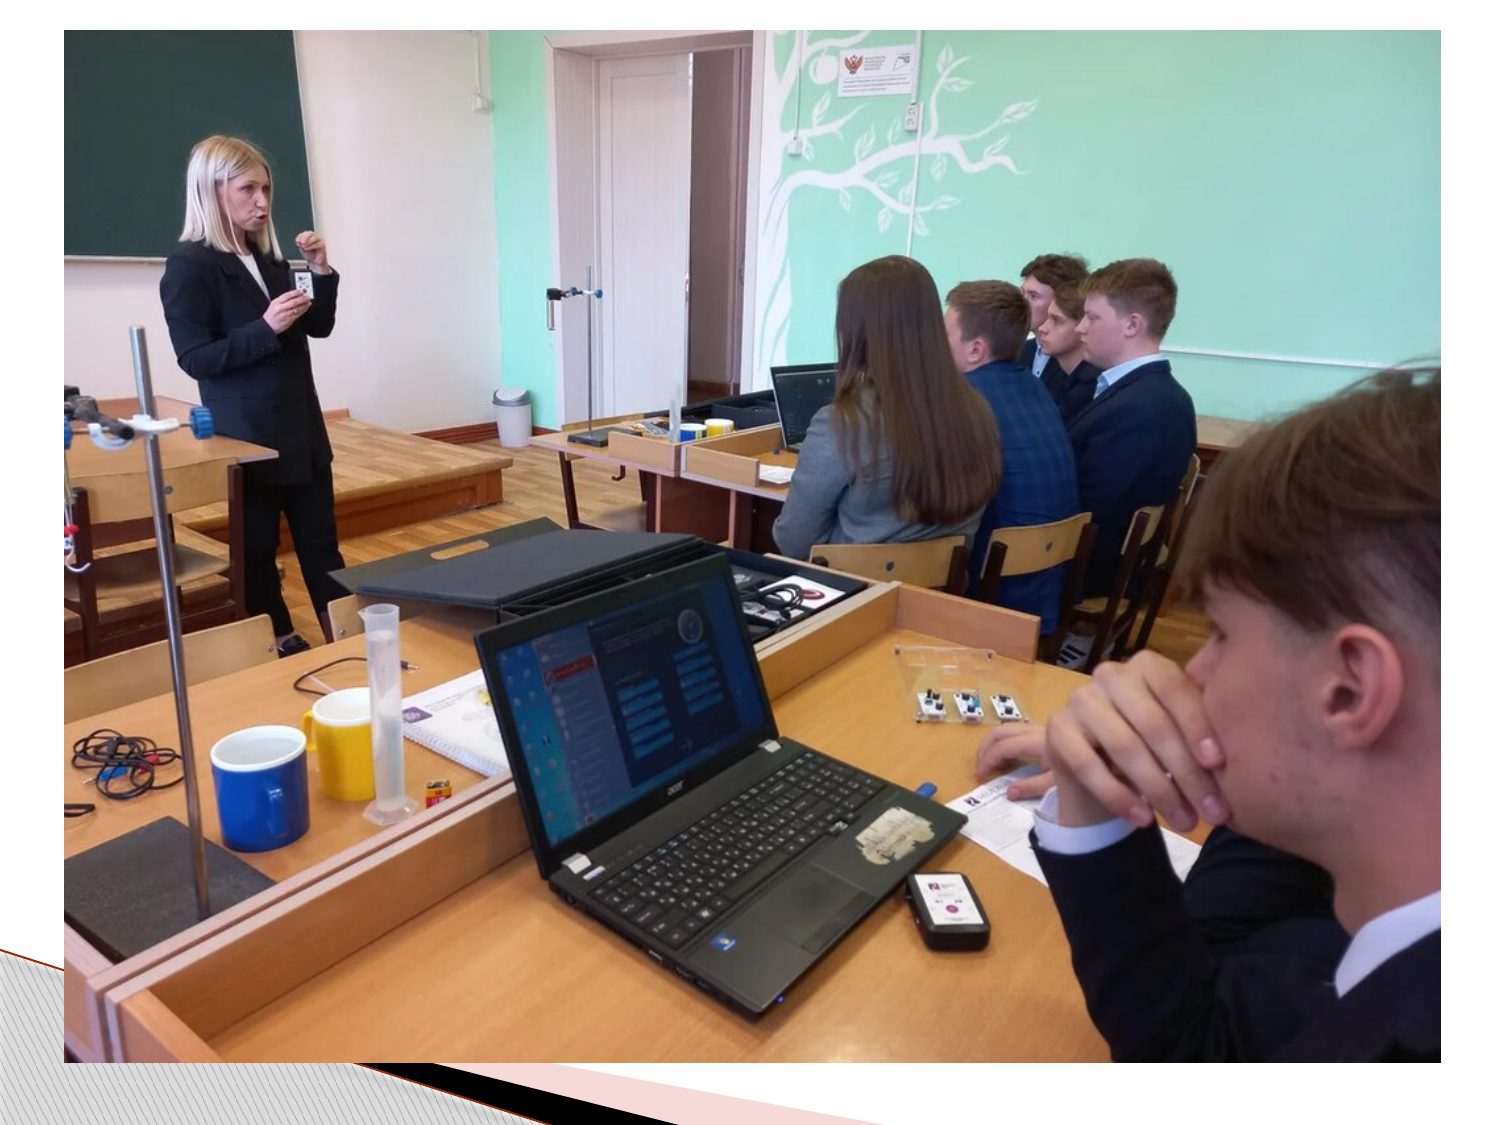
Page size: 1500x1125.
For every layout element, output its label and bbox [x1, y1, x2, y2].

picture [64, 30, 1441, 1064]
